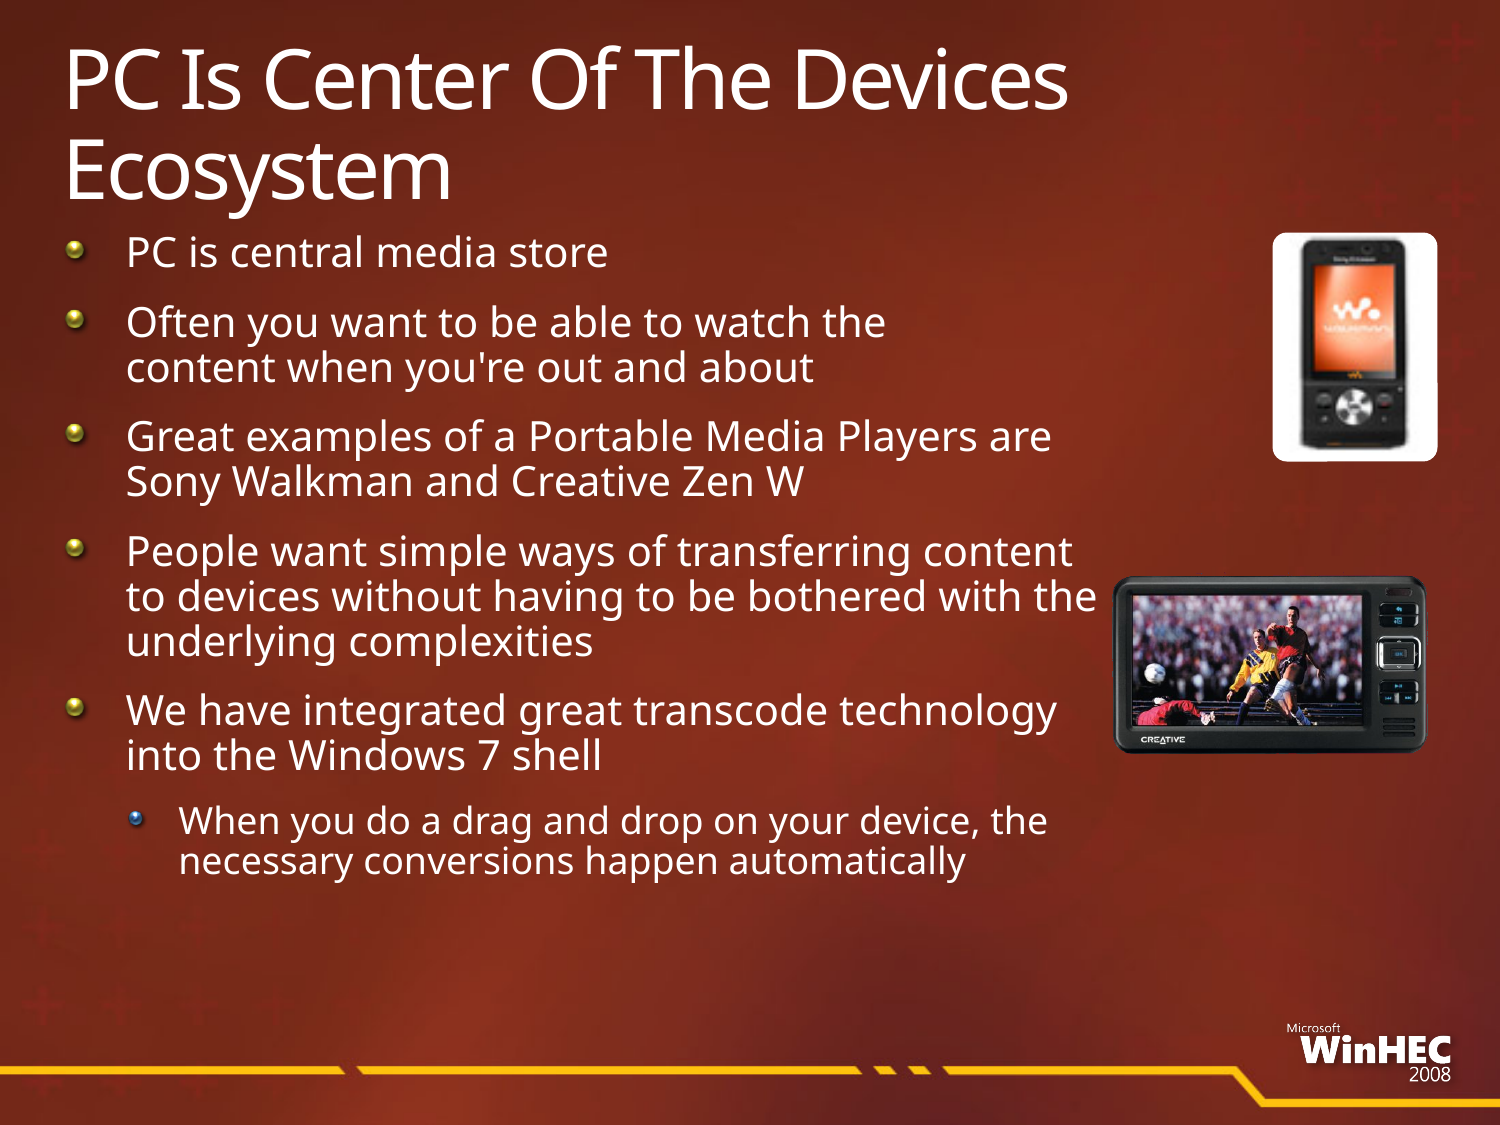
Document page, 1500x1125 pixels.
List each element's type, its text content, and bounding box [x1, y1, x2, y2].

list PC is central media store Often you want to be able to watch the content when you're out and about Great examples of a Portable Media Players are Sony Walkman and Creative Zen W People want simple ways of transferring content to devices without having to be bothered with the underlying complexities We have integrated great transcode technology into the Windows 7 shell When you do a drag and drop on your device, the necessary conversions happen automatically [62, 231, 1208, 902]
title PC Is Center Of The Devices Ecosystem [62, 37, 1438, 220]
picture [0, 0, 1500, 1125]
